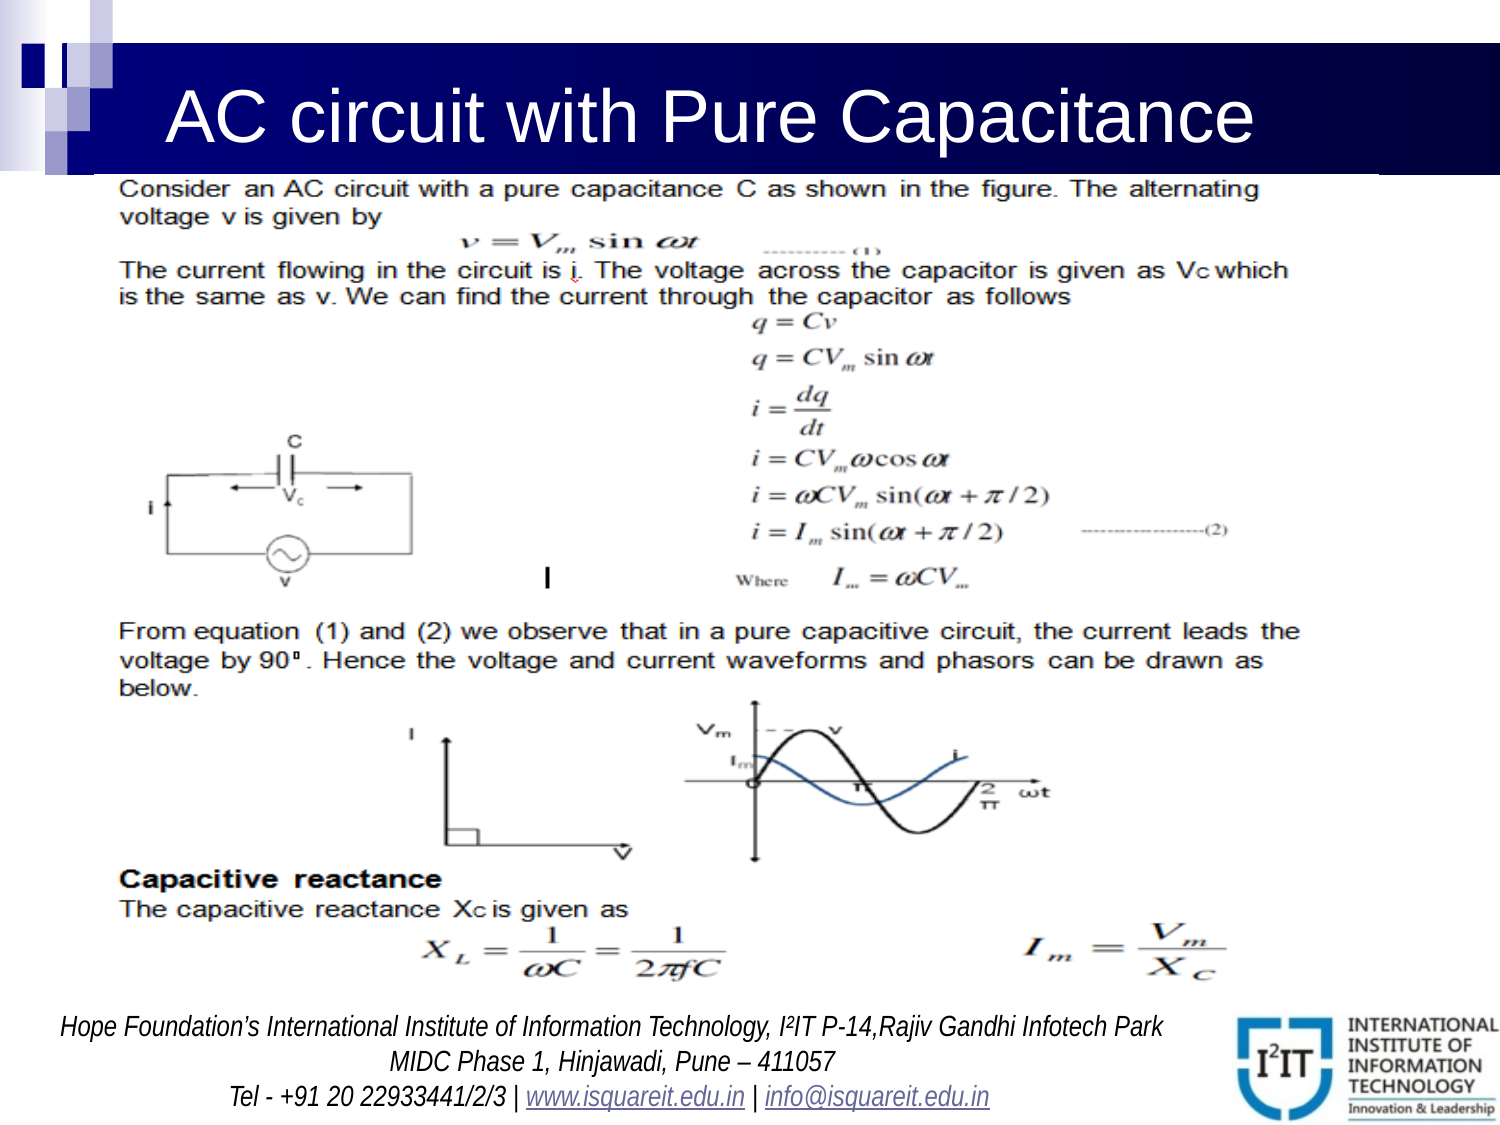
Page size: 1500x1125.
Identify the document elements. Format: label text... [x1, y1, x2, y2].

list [94, 174, 1379, 988]
title AC circuit with Pure Capacitance [149, 49, 1476, 176]
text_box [0, 999, 1500, 1125]
